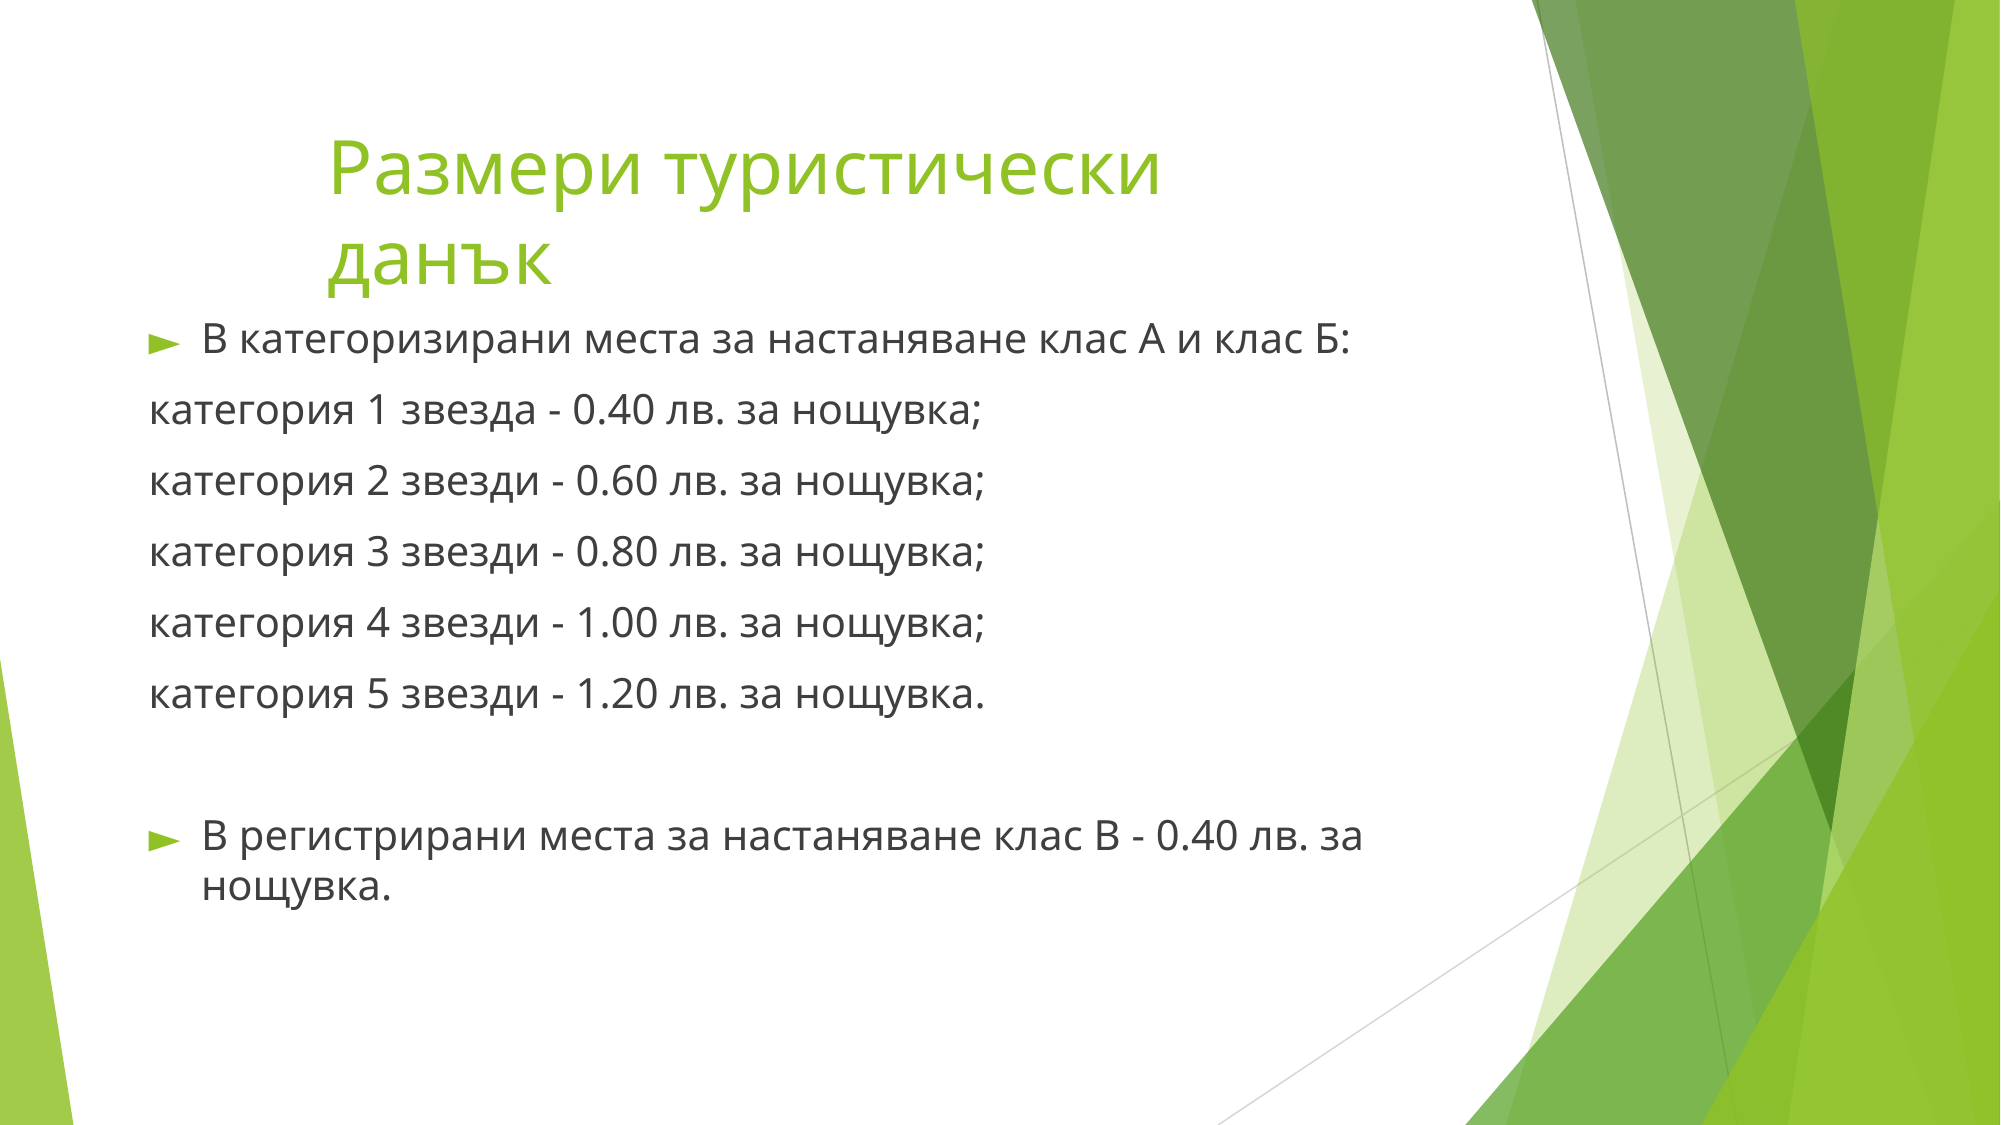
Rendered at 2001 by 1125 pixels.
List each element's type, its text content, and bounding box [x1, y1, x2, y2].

title Размери туристически данък [312, 111, 1384, 304]
list В категоризирани места за настаняване клас А и клас Б: категория 1 звезда - 0.40 лв. за нощувка; категория 2 звезди - 0.60 лв. за нощувка; категория 3 звезди - 0.80 лв. за нощувка; категория 4 звезди - 1.00 лв. за нощувка; категория 5 звезди - 1.20 лв. за нощувка. В регистрирани места за настаняване клас В - 0.40 лв. за нощувка. [111, 304, 1522, 941]
